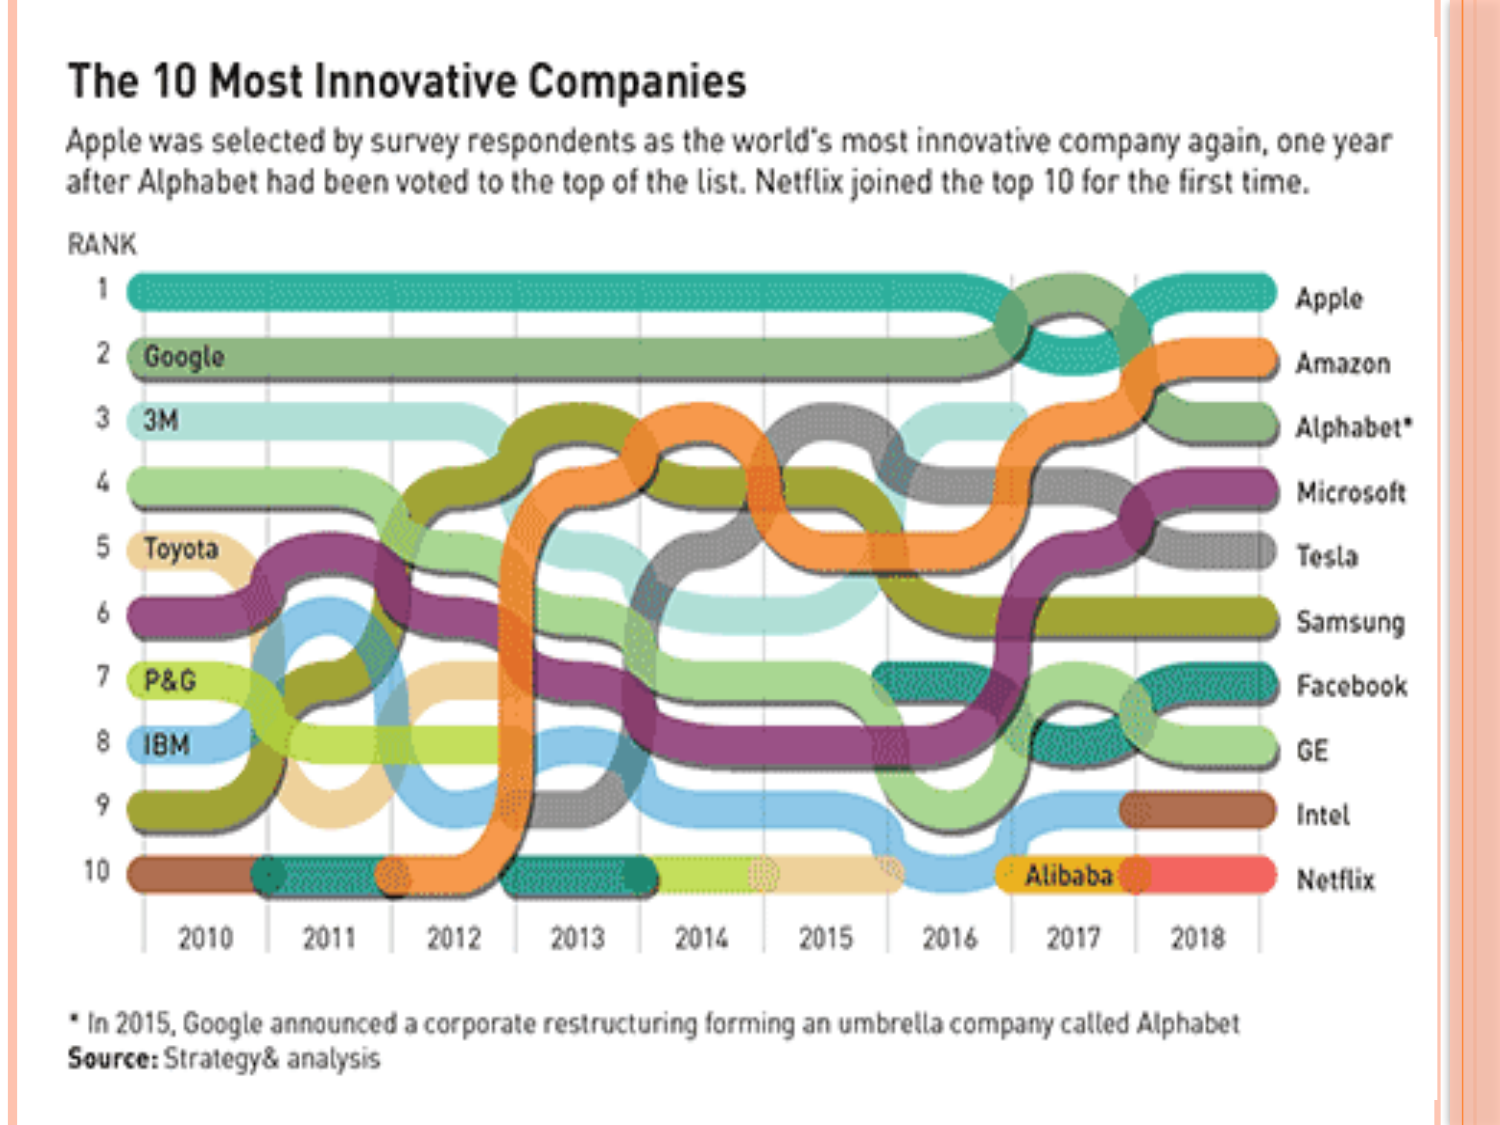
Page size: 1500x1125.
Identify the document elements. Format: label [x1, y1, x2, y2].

list [24, 36, 1438, 1101]
